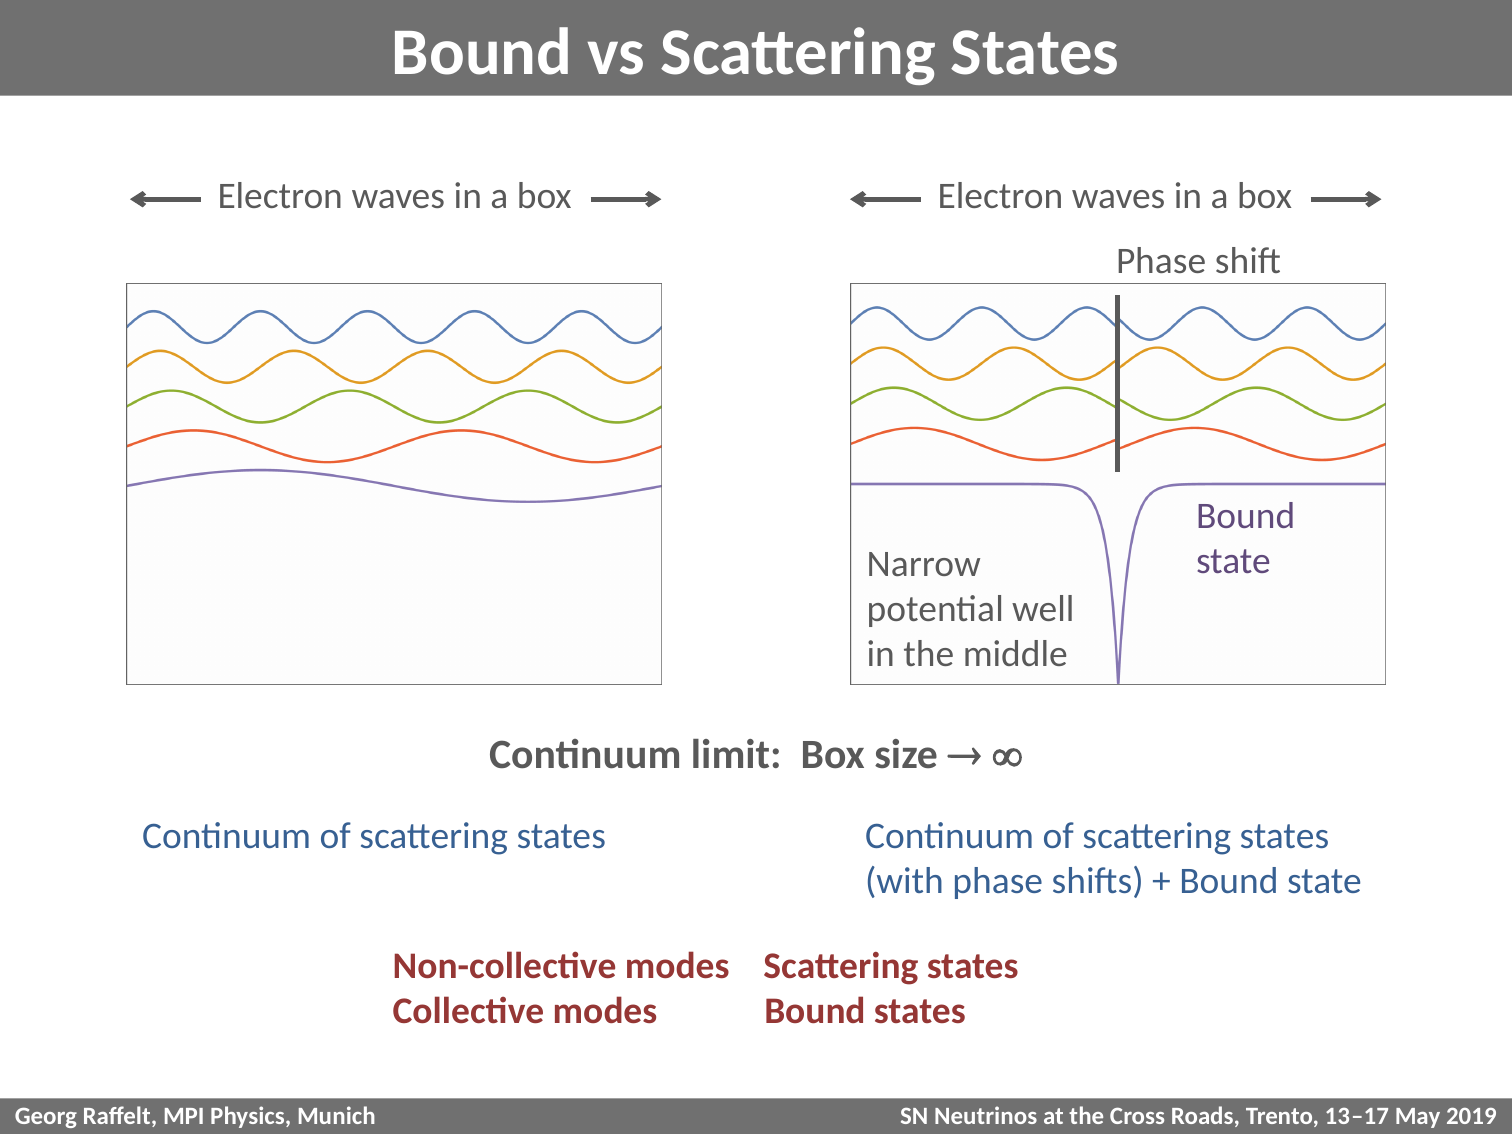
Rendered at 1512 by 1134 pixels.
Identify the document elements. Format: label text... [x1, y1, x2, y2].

title Bound vs Scattering States [0, 0, 1512, 96]
text_box Phase shift [1101, 228, 1386, 282]
text_box Electron waves in a box [127, 163, 662, 224]
text_box Continuum limit: Box size   [426, 718, 1086, 784]
text_box Continuum of scattering states (with phase shifts) + Bound state [850, 803, 1385, 908]
picture [126, 283, 662, 686]
text_box Continuum of scattering states [127, 803, 662, 863]
text_box Electron waves in a box [847, 163, 1382, 224]
picture [850, 283, 1386, 686]
